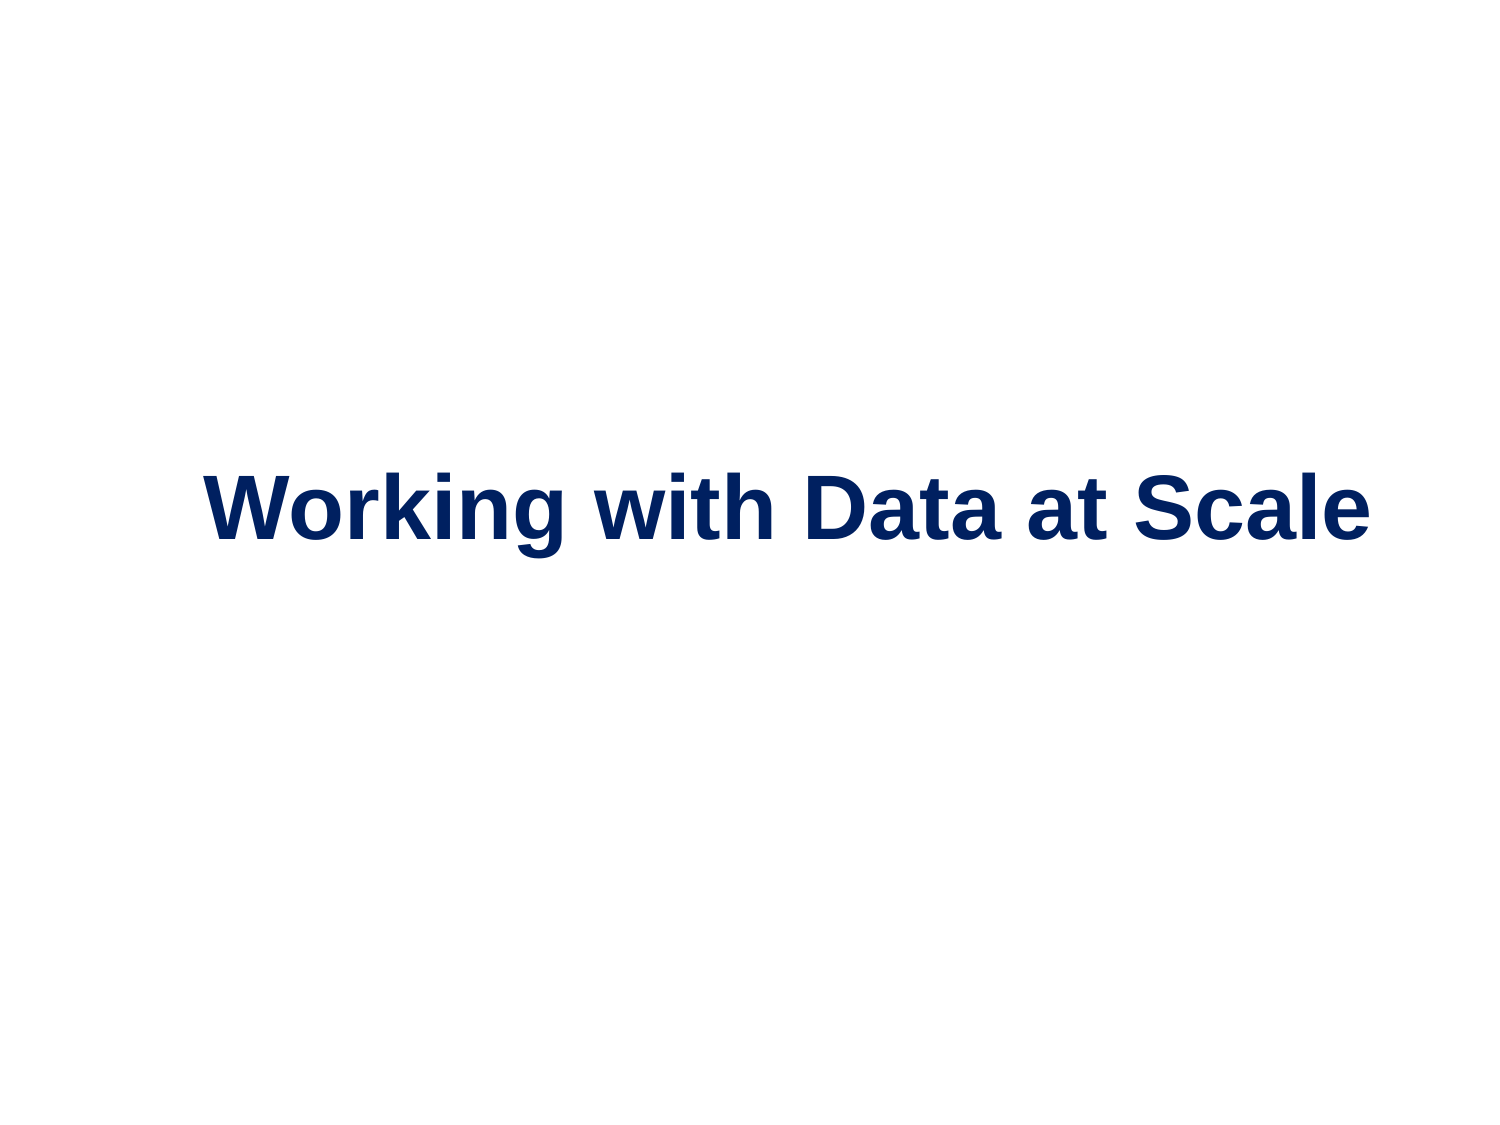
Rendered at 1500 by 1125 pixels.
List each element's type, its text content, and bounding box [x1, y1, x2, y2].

title Working with Data at Scale [126, 464, 1453, 566]
